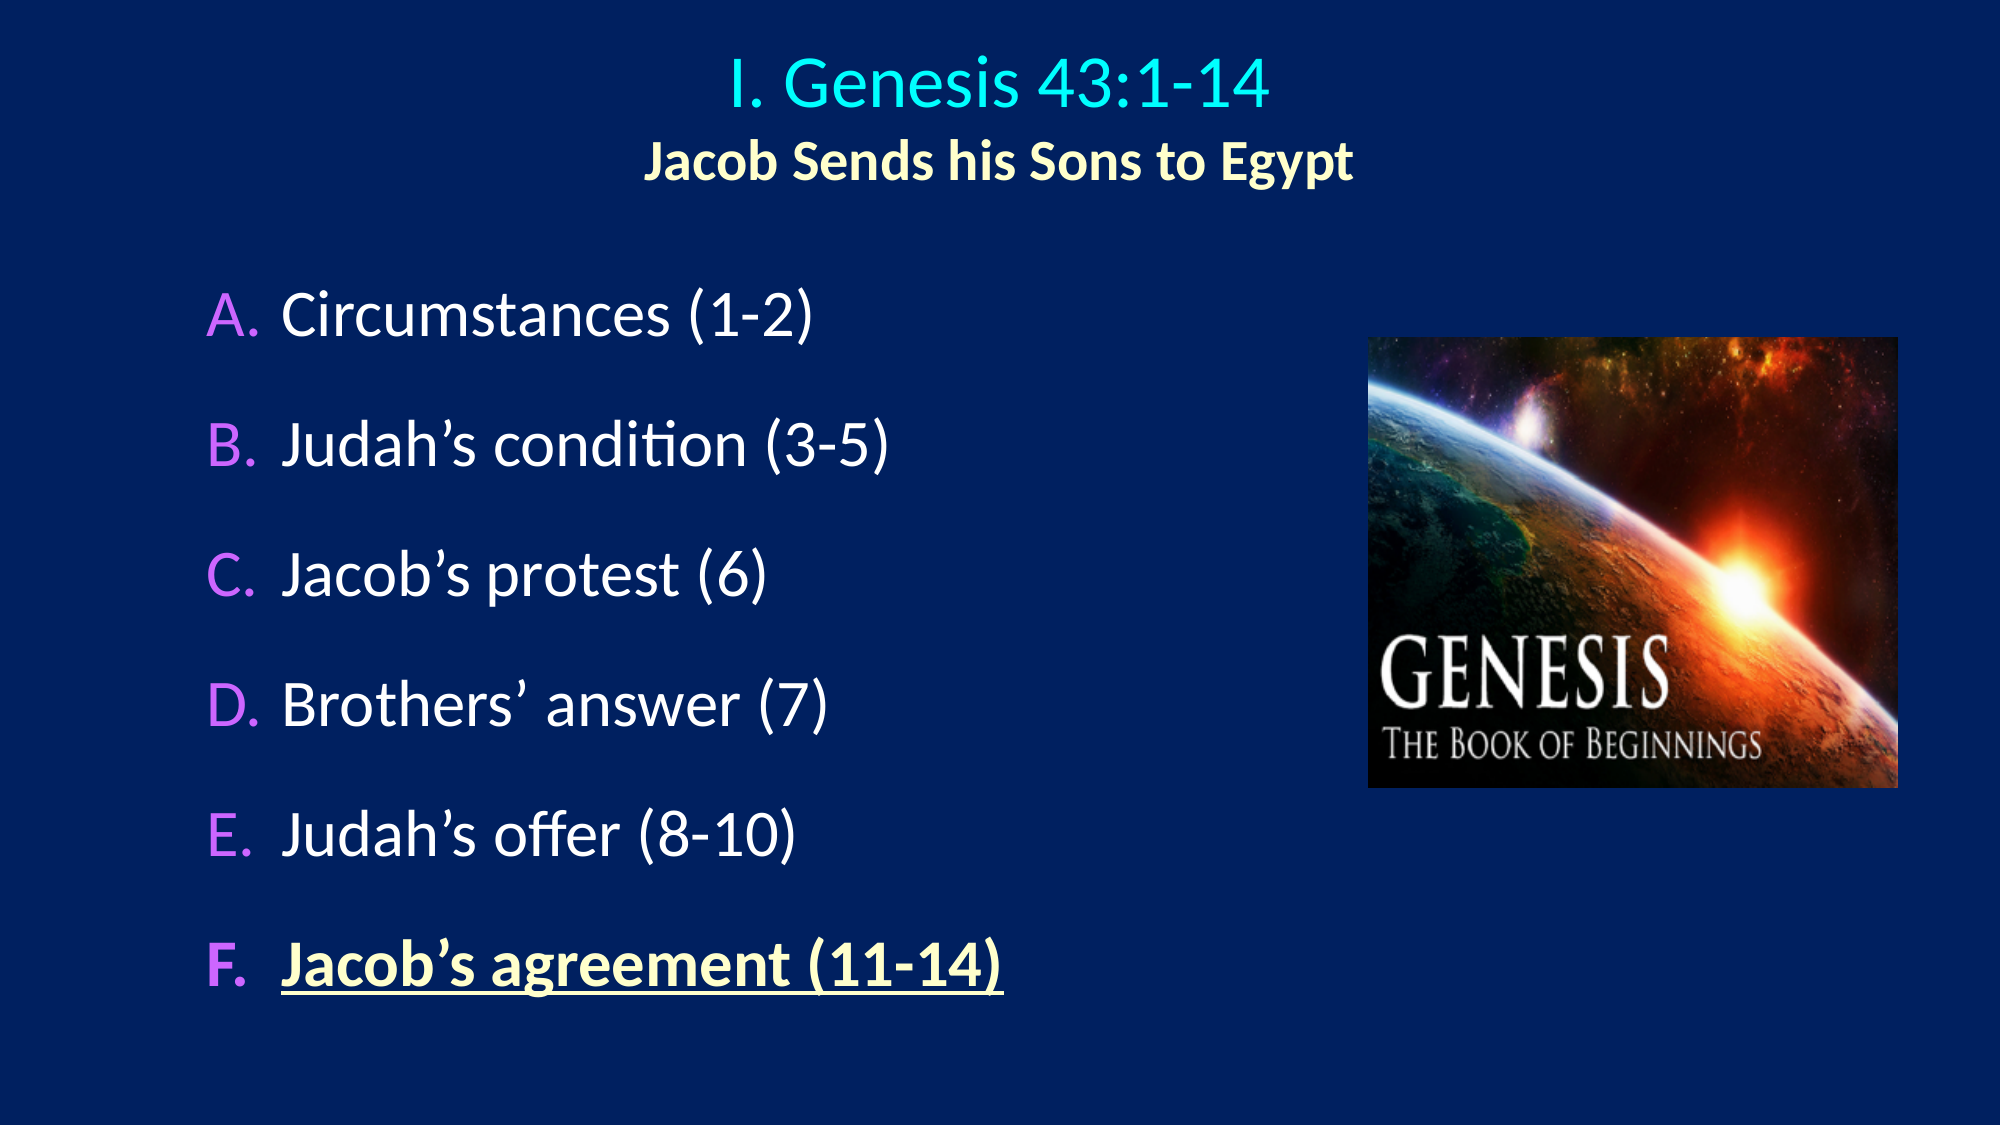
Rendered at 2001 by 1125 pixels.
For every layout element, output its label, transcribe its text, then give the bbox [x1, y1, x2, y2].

picture [1367, 337, 1898, 788]
title I. Genesis 43:1-14 Jacob Sends his Sons to Egypt [535, 37, 1464, 188]
list Circumstances (1-2) Judah’s condition (3-5) Jacob’s protest (6) Brothers’ answer (7) Judah’s offer (8-10) Jacob’s agreement (11-14) [191, 262, 1380, 1026]
